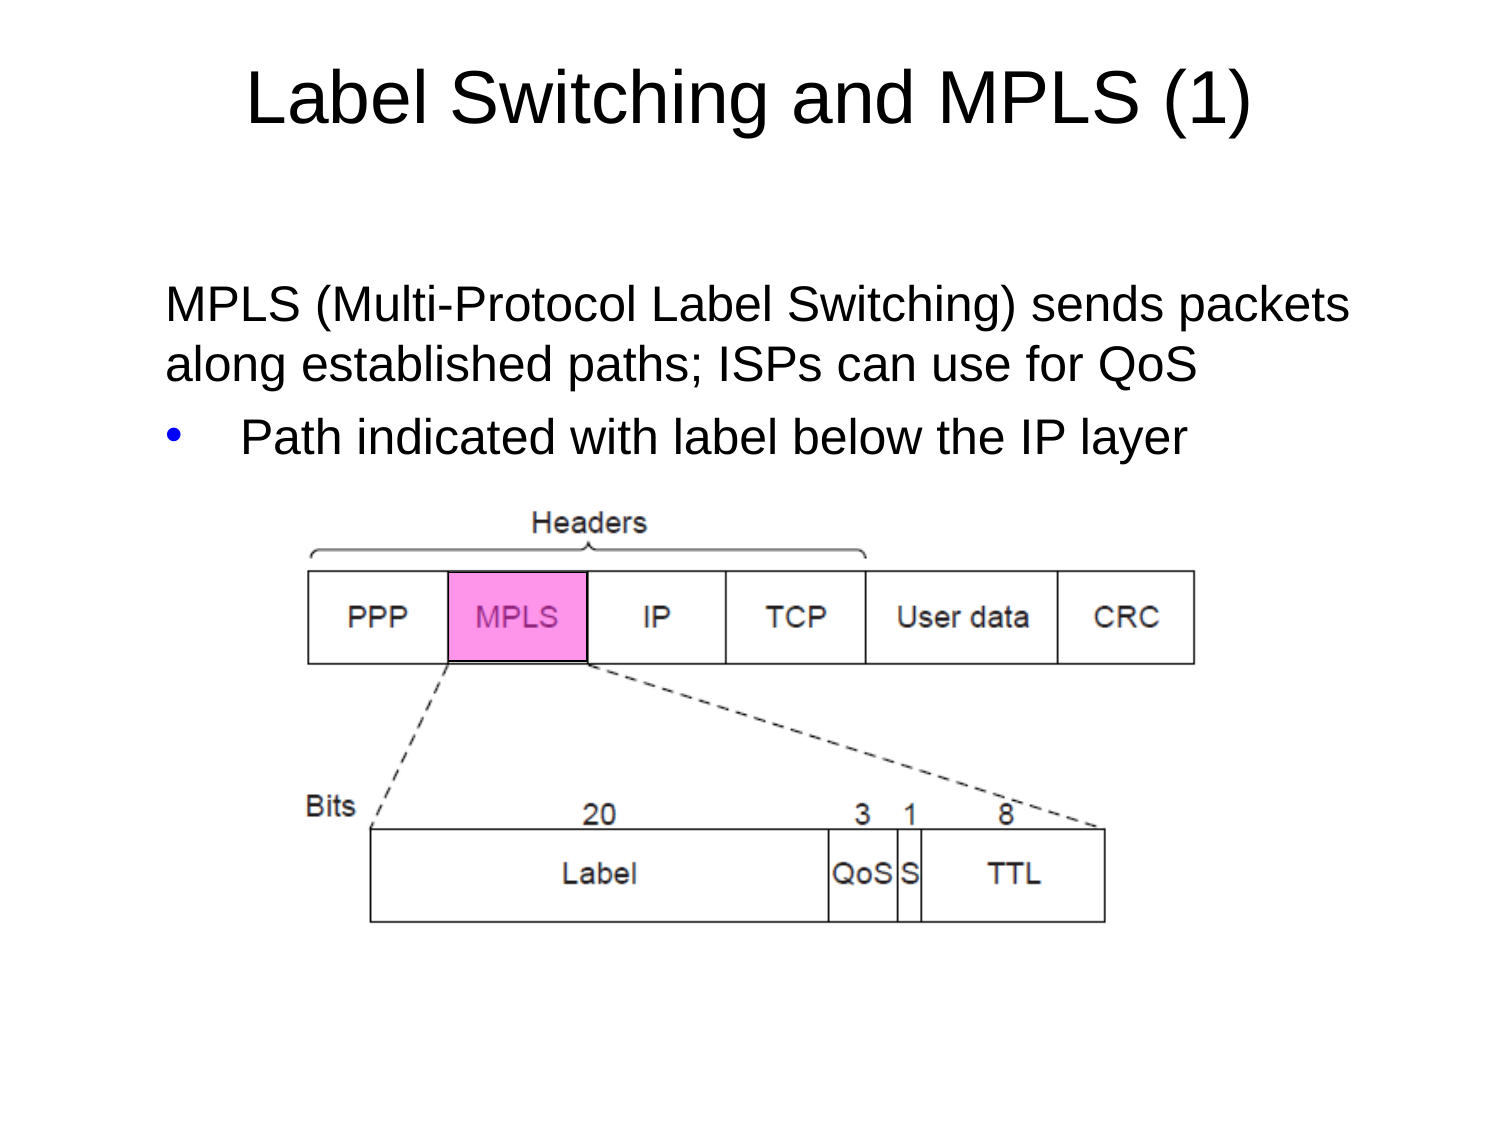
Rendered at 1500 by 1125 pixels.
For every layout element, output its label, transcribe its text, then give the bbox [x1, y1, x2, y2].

picture [269, 493, 1234, 967]
title Label Switching and MPLS (1) [0, 0, 1500, 188]
list MPLS (Multi-Protocol Label Switching) sends packets along established paths; ISPs can use for QoS Path indicated with label below the IP layer [149, 263, 1429, 1020]
